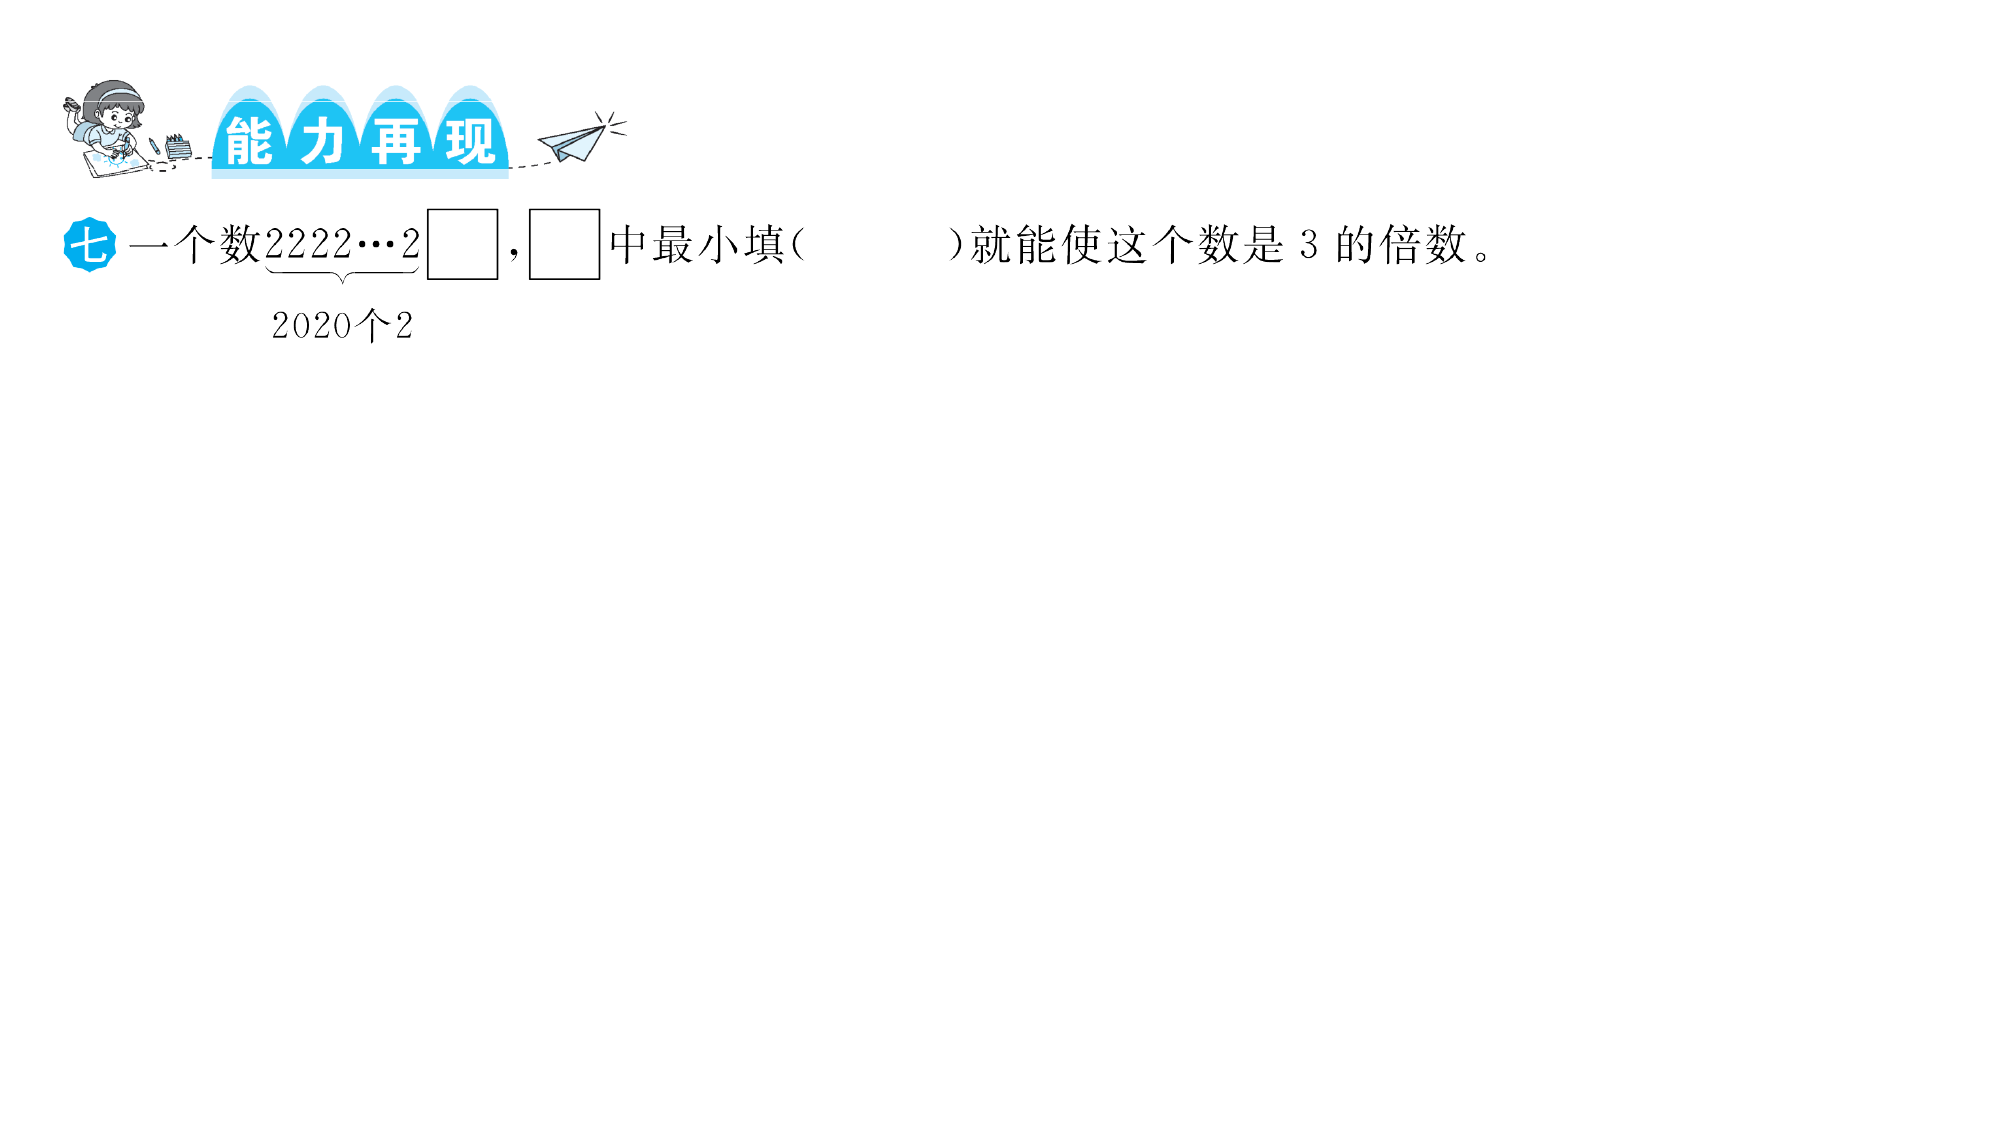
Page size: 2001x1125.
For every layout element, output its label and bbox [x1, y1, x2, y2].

picture [58, 58, 1949, 357]
